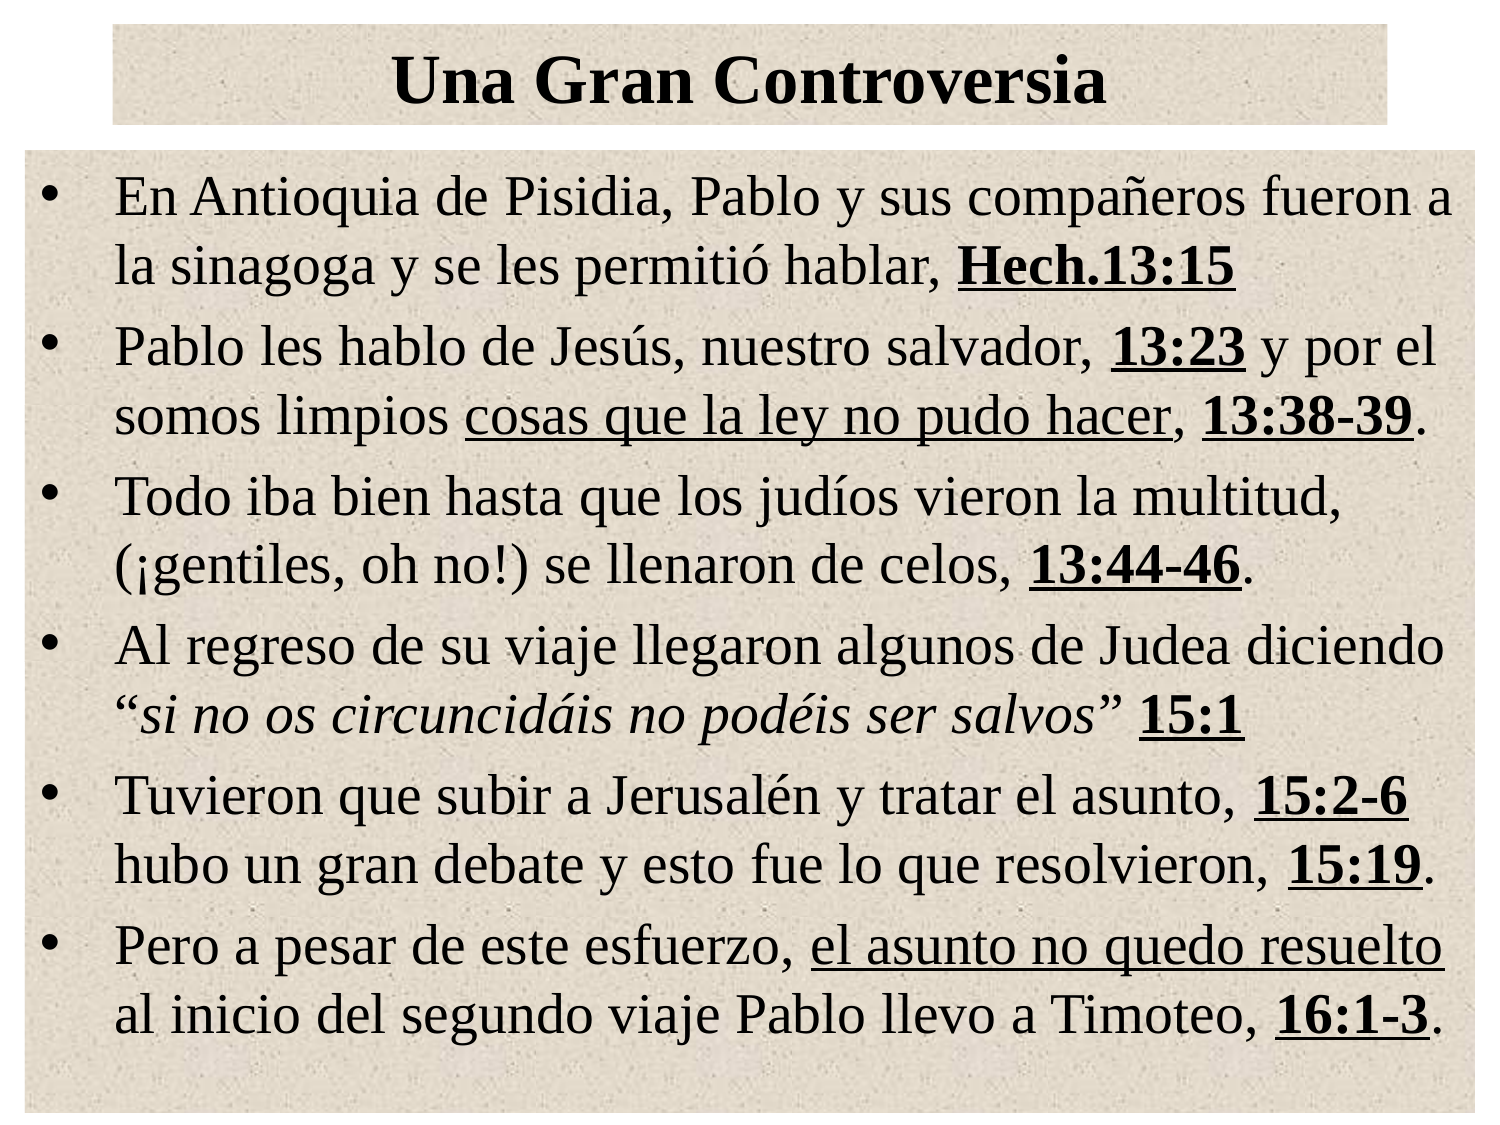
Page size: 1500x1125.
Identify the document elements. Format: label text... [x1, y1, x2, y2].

subtitle En Antioquia de Pisidia, Pablo y sus compañeros fueron a la sinagoga y se les permitió hablar, Hech.13:15 Pablo les hablo de Jesús, nuestro salvador, 13:23 y por el somos limpios cosas que la ley no pudo hacer, 13:38-39. Todo iba bien hasta que los judíos vieron la multitud, (¡gentiles, oh no!) se llenaron de celos, 13:44-46. Al regreso de su viaje llegaron algunos de Judea diciendo “si no os circuncidáis no podéis ser salvos” 15:1 Tuvieron que subir a Jerusalén y tratar el asunto, 15:2-6 hubo un gran debate y esto fue lo que resolvieron, 15:19. Pero a pesar de este esfuerzo, el asunto no quedo resuelto al inicio del segundo viaje Pablo llevo a Timoteo, 16:1-3. [24, 149, 1475, 1113]
title Una Gran Controversia [112, 24, 1388, 125]
